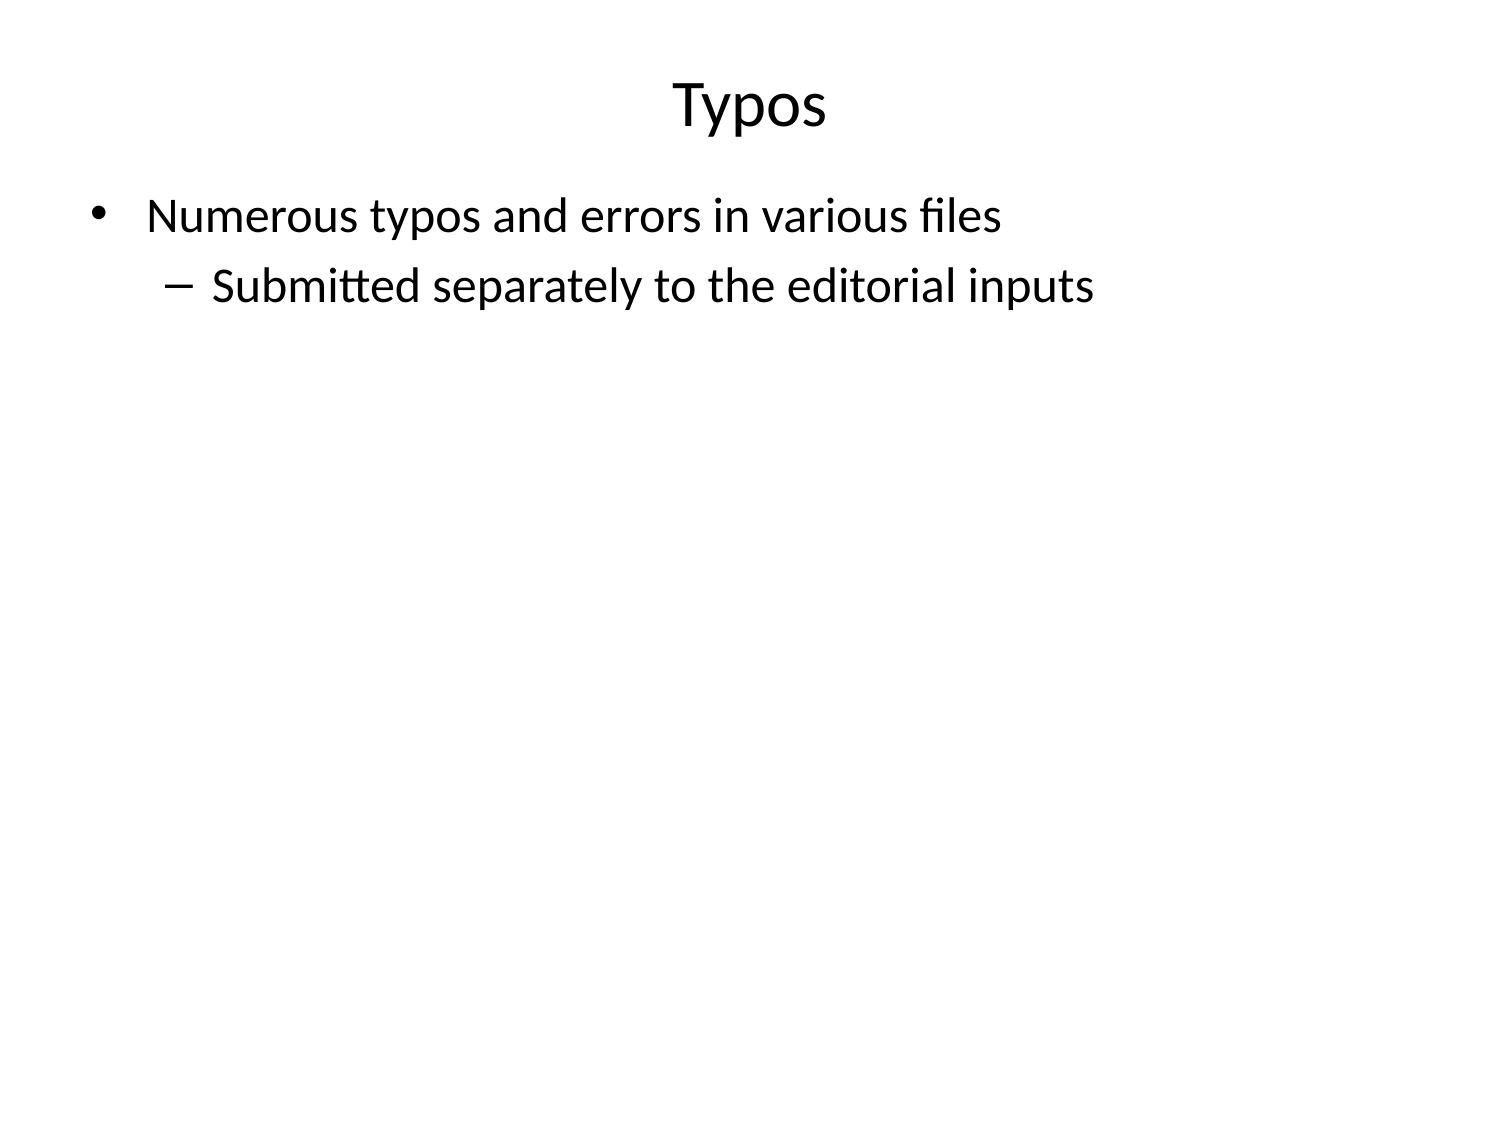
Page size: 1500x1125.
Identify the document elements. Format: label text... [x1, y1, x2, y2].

list Numerous typos and errors in various files Submitted separately to the editorial inputs [75, 174, 1425, 1043]
title Typos [75, 45, 1425, 155]
